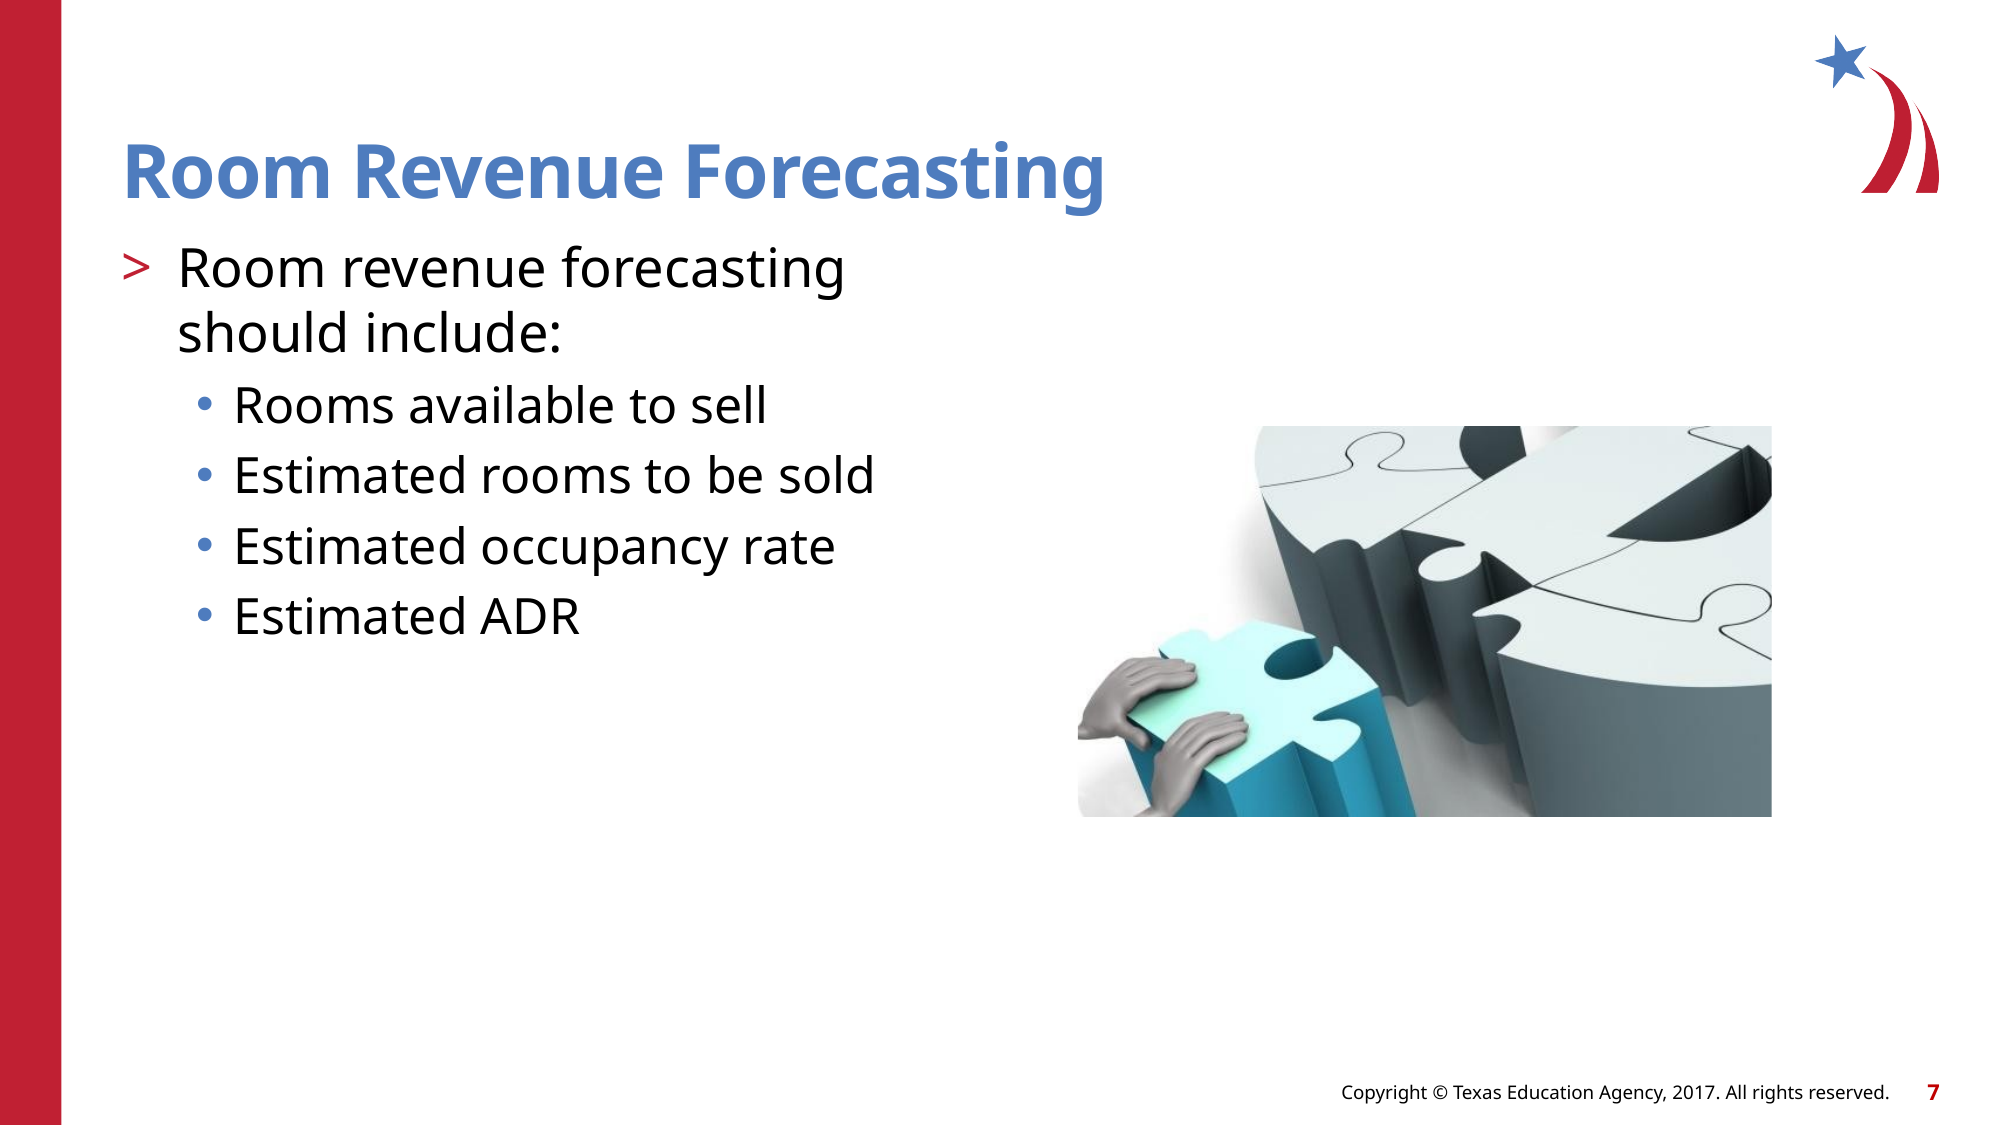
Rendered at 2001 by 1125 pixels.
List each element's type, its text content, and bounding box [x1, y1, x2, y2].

picture [1814, 34, 1939, 193]
text_box Room Revenue Forecasting [121, 71, 1772, 216]
list Room revenue forecasting should include: Rooms available to sell Estimated rooms to be sold Estimated occupancy rate Estimated ADR [121, 233, 1000, 1010]
text_box [1077, 426, 1772, 817]
